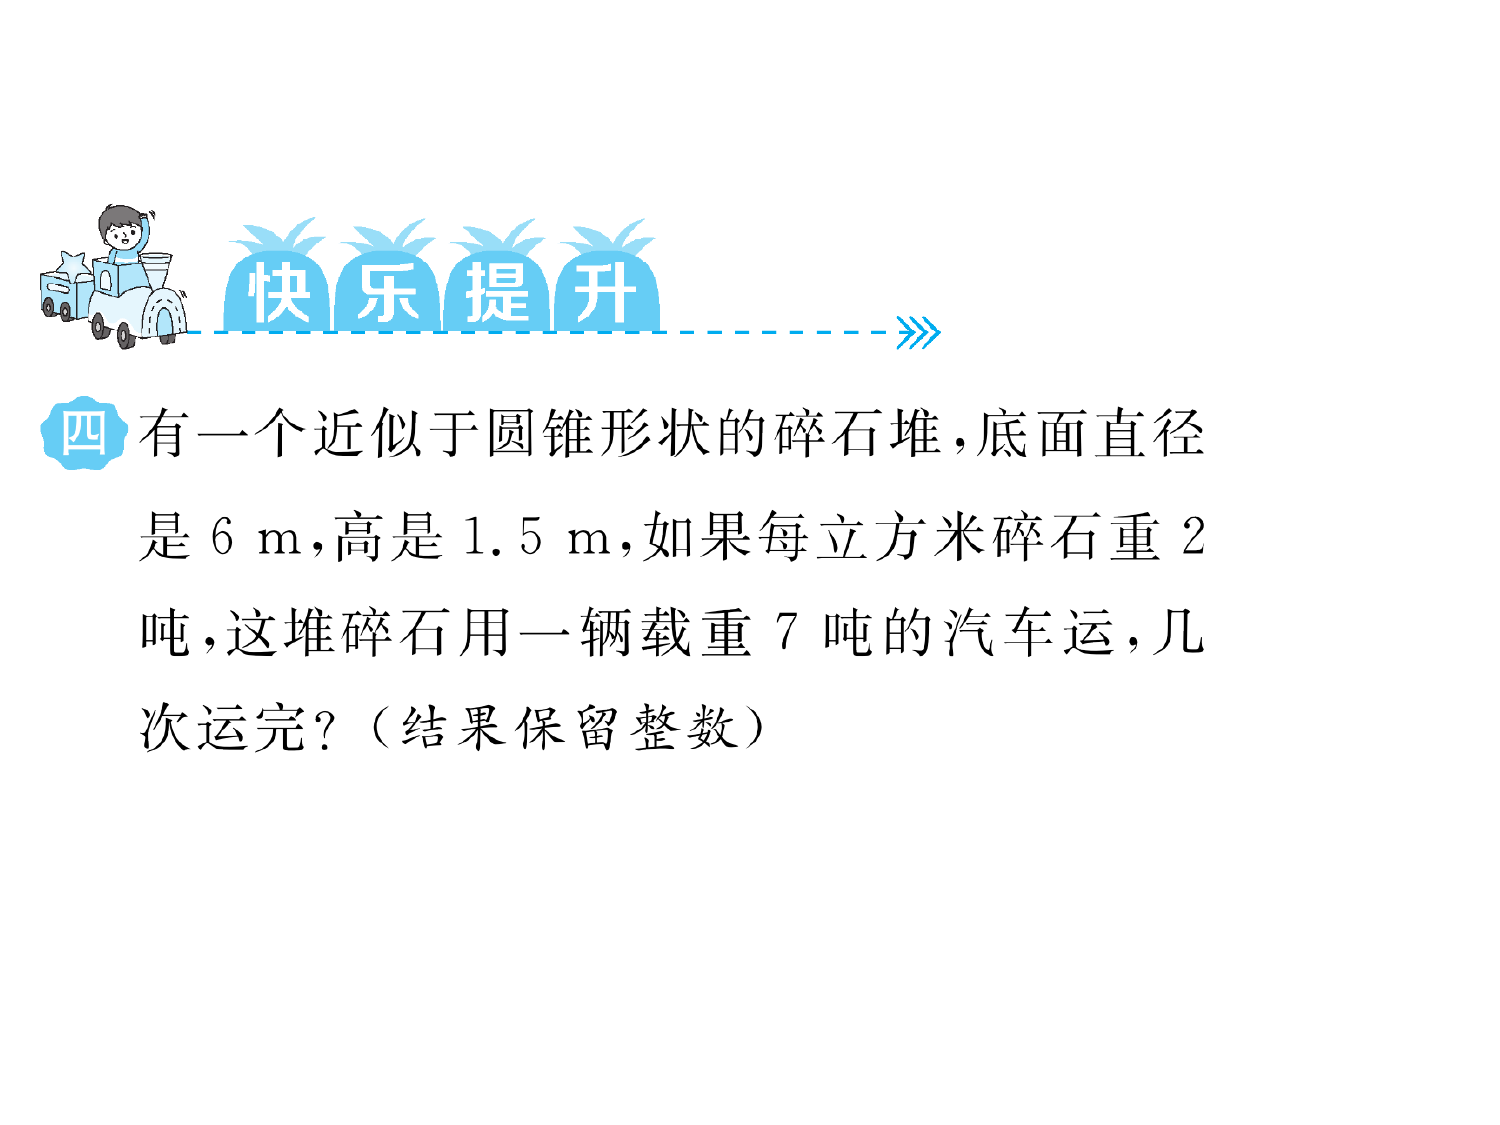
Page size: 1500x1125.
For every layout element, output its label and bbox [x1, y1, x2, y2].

picture [35, 177, 1237, 1122]
